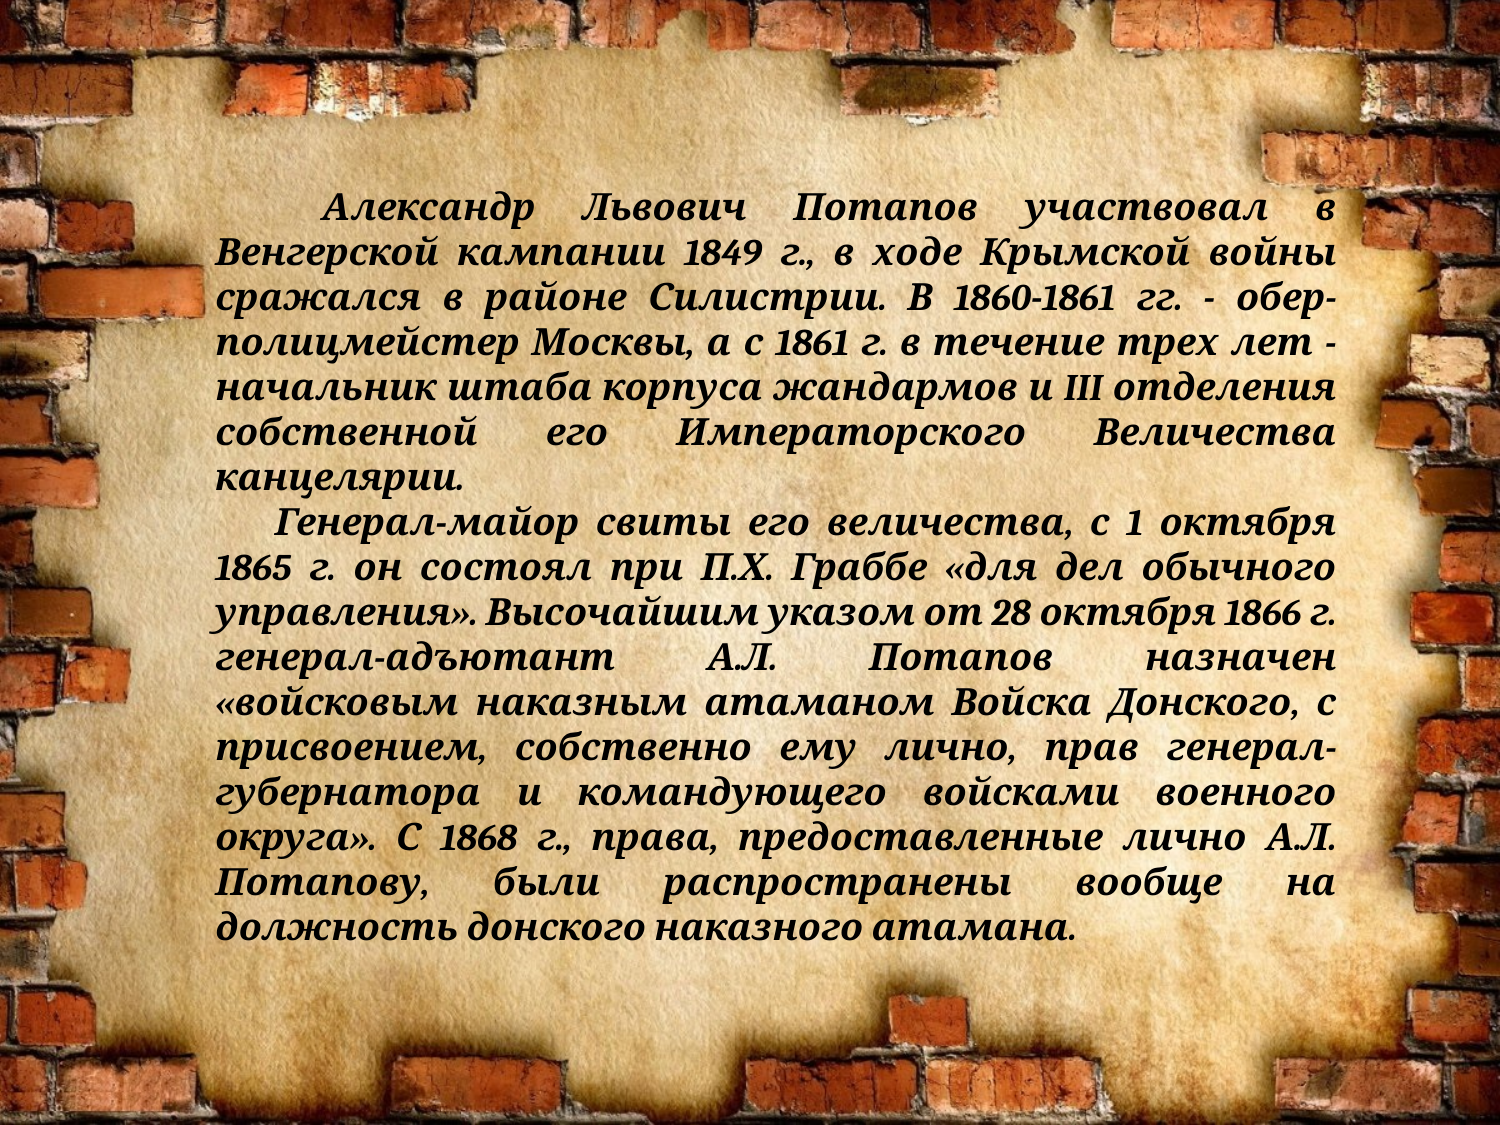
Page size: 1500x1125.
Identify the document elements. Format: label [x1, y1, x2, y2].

list [0, 0, 1500, 1125]
